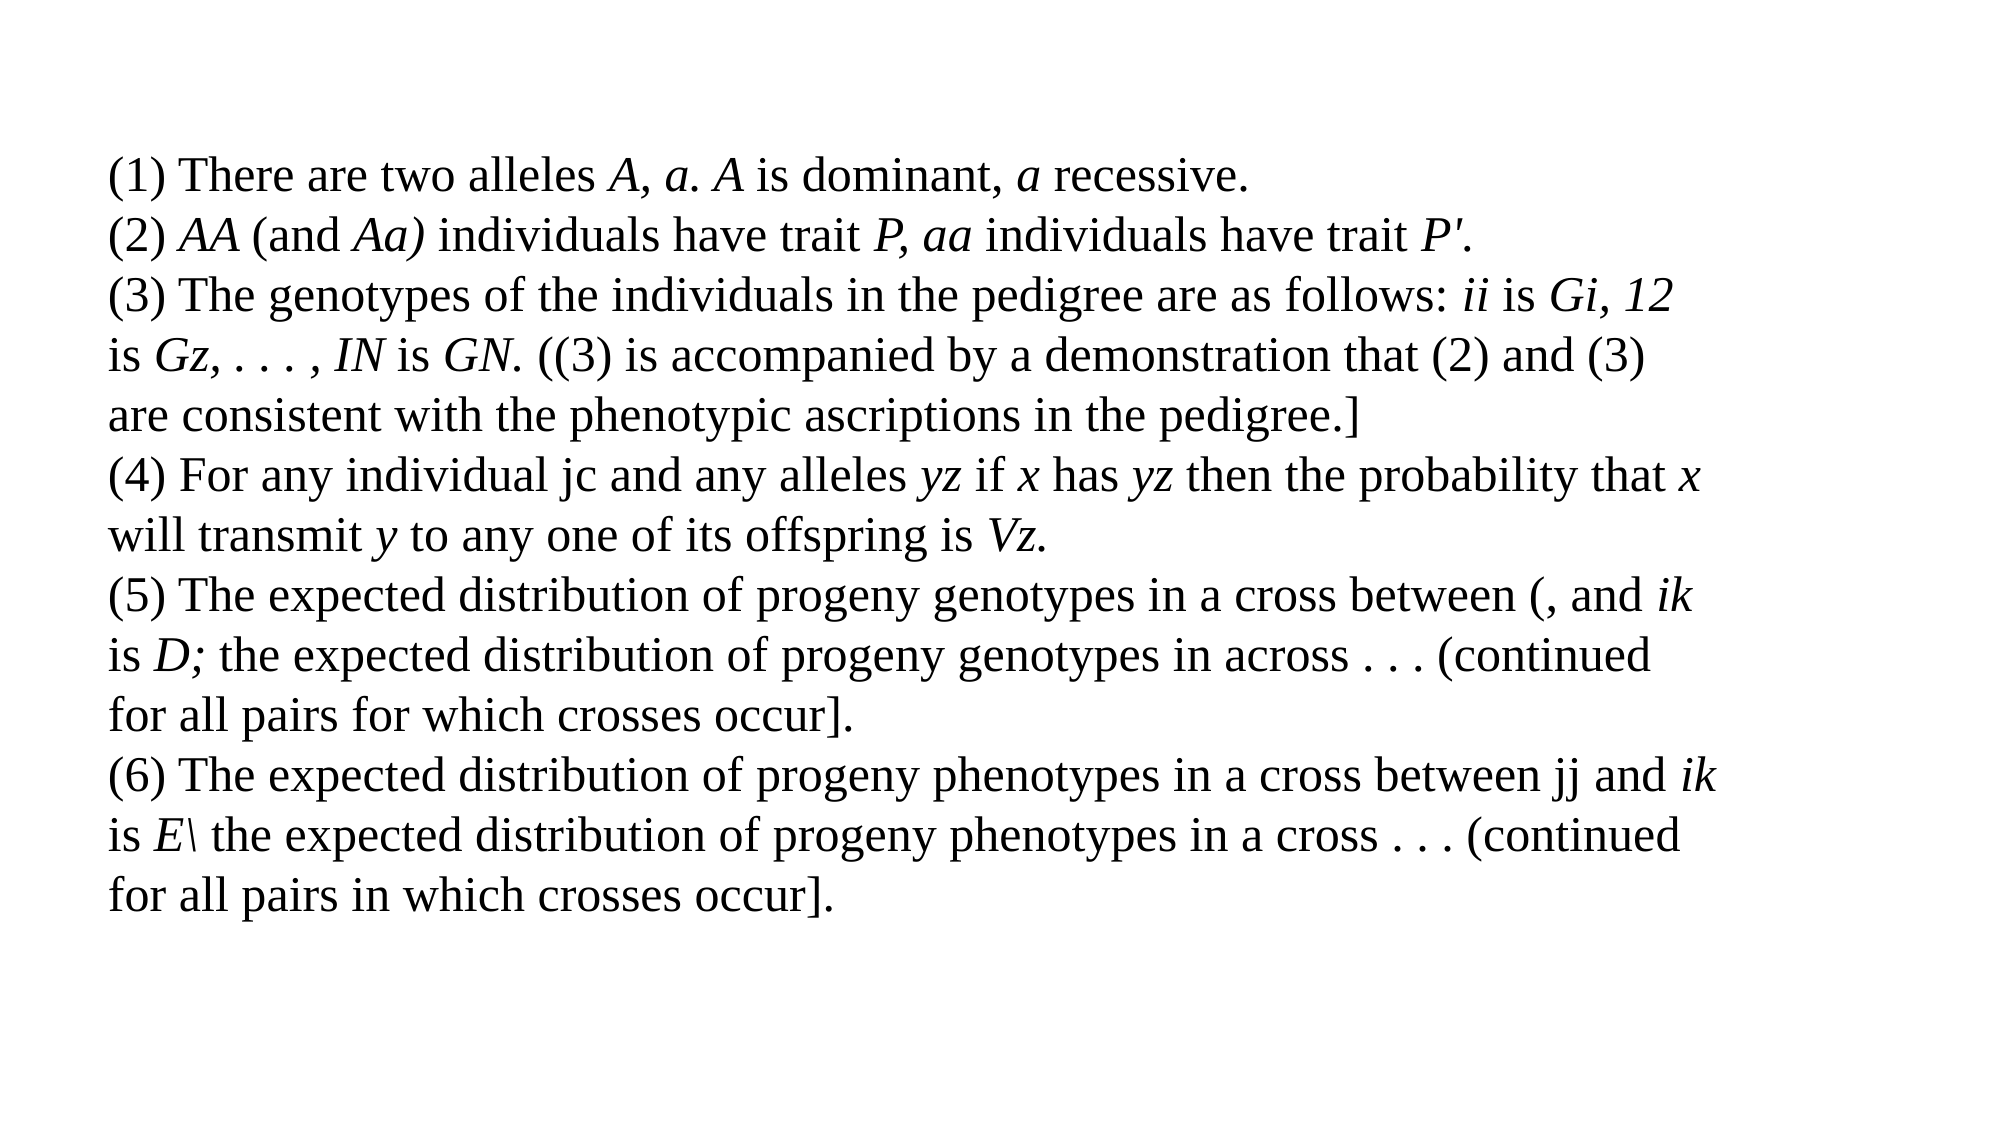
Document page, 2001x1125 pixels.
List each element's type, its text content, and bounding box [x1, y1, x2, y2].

text_box (1) There are two alleles A, a. A is dominant, a recessive. (2) AA (and Aa) individuals have trait P, aa individuals have trait P'. (3) The genotypes of the individuals in the pedigree are as follows: ii is Gi, 12 is Gz, . . . , IN is GN. ((3) is accompanied by a demonstration that (2) and (3) are consistent with the phenotypic ascriptions in the pedigree.] (4) For any individual jc and any alleles yz if x has yz then the probability that x will transmit y to any one of its offspring is Vz. (5) The expected distribution of progeny genotypes in a cross between (, and ik is D; the expected distribution of progeny genotypes in across . . . (continued for all pairs for which crosses occur]. (6) The expected distribution of progeny phenotypes in a cross between jj and ik is E\ the expected distribution of progeny phenotypes in a cross . . . (continued for all pairs in which crosses occur]. [93, 133, 1747, 929]
